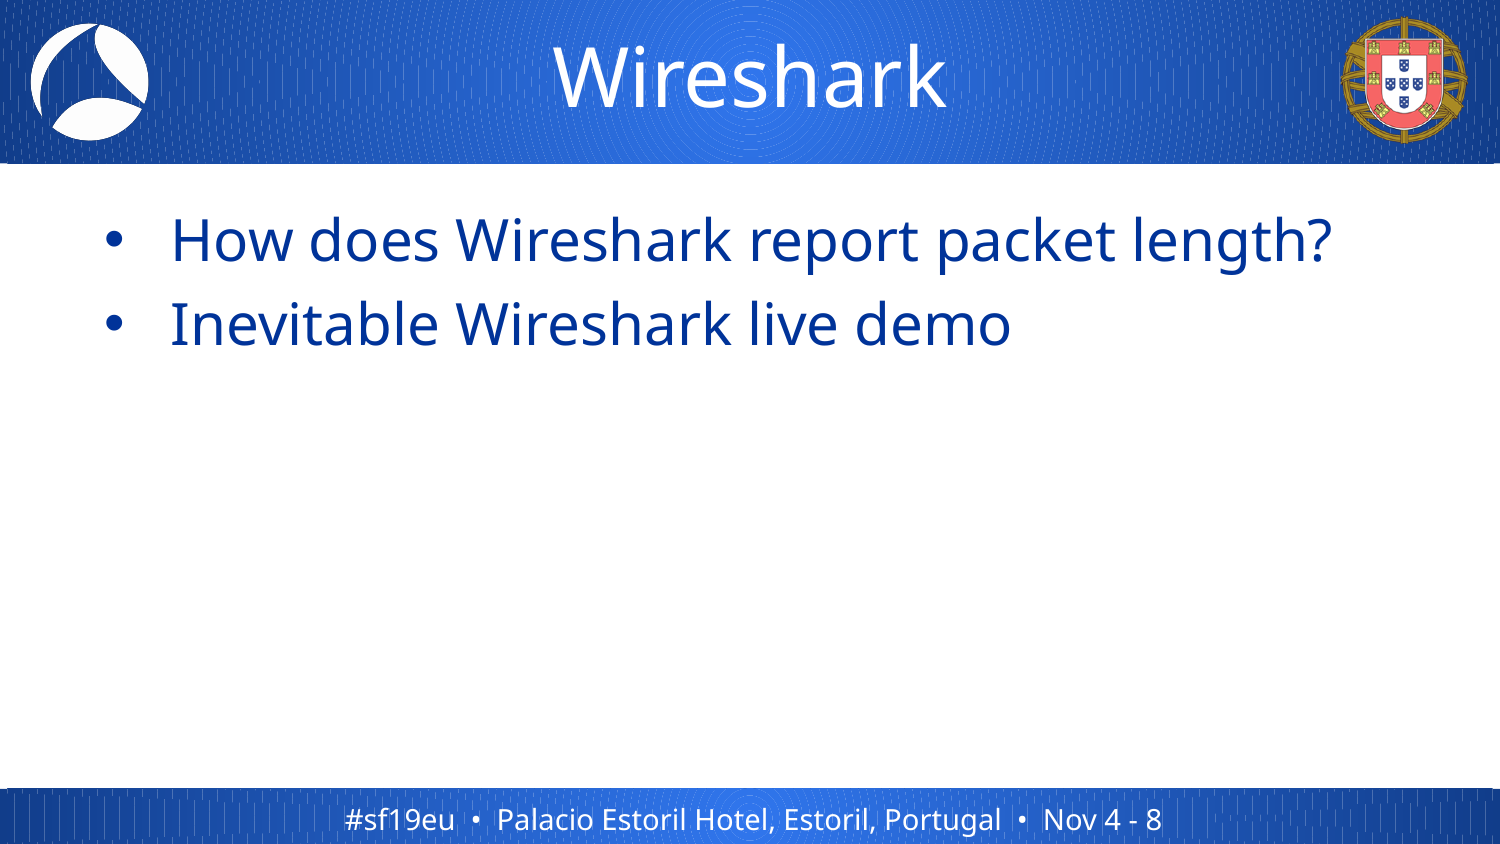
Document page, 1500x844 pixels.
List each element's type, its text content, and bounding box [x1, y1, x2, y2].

list How does Wireshark report packet length? Inevitable Wireshark live demo [80, 195, 1428, 754]
title Wireshark [188, 0, 1312, 161]
picture [30, 23, 149, 141]
picture [1327, 16, 1481, 144]
